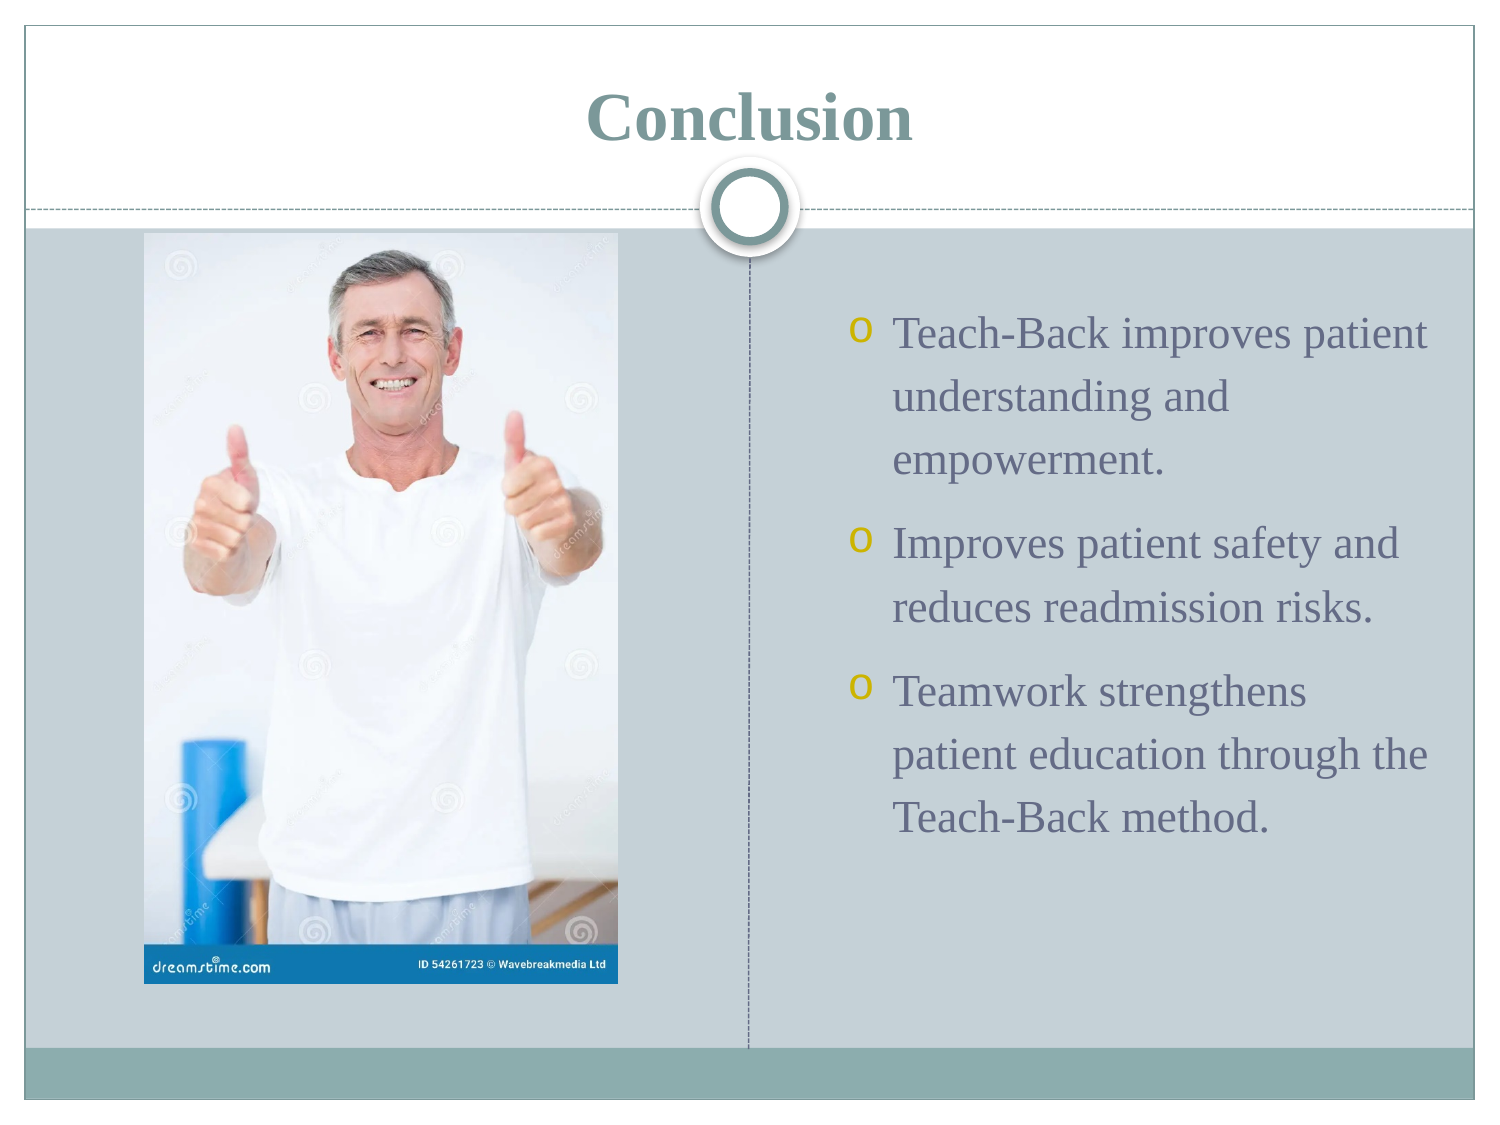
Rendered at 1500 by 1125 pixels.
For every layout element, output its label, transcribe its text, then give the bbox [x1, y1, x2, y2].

title Conclusion [49, 37, 1450, 162]
list Teach-Back improves patient understanding and empowerment. Improves patient safety and reduces readmission risks. Teamwork strengthens patient education through the Teach-Back method. [787, 224, 1450, 993]
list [143, 233, 618, 985]
